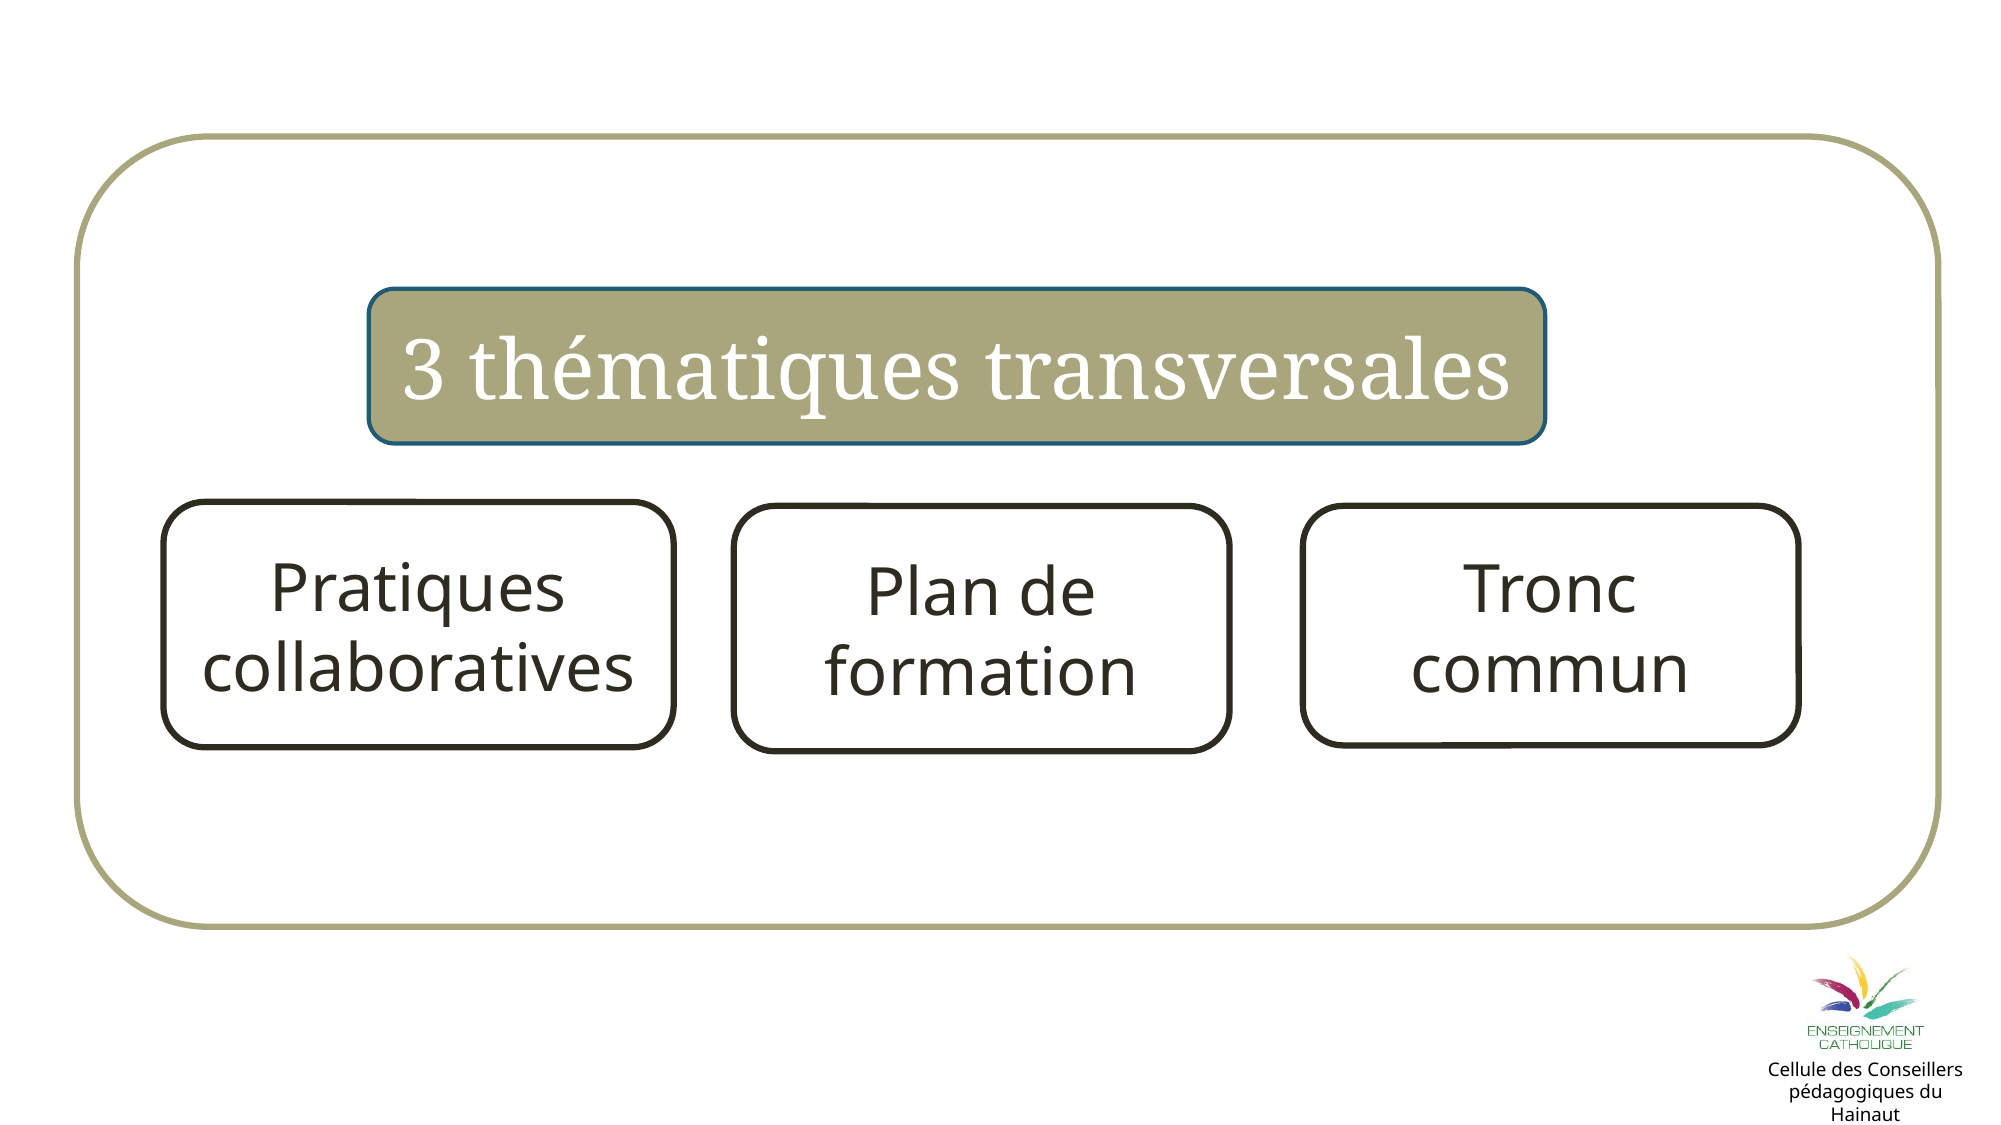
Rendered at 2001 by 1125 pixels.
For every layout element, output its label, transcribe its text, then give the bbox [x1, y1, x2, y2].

text_box Tronc commun [1302, 505, 1799, 746]
text_box Plan de formation [733, 505, 1230, 752]
text_box 3 thématiques transversales [368, 288, 1546, 444]
text_box Cellule des Conseillers pédagogiques du Hainaut [1747, 1049, 1983, 1125]
text_box [76, 136, 1939, 927]
picture [1806, 948, 1925, 1050]
text_box [13, 446, 87, 847]
text_box [1929, 446, 1974, 847]
text_box Pratiques collaboratives [163, 501, 674, 748]
